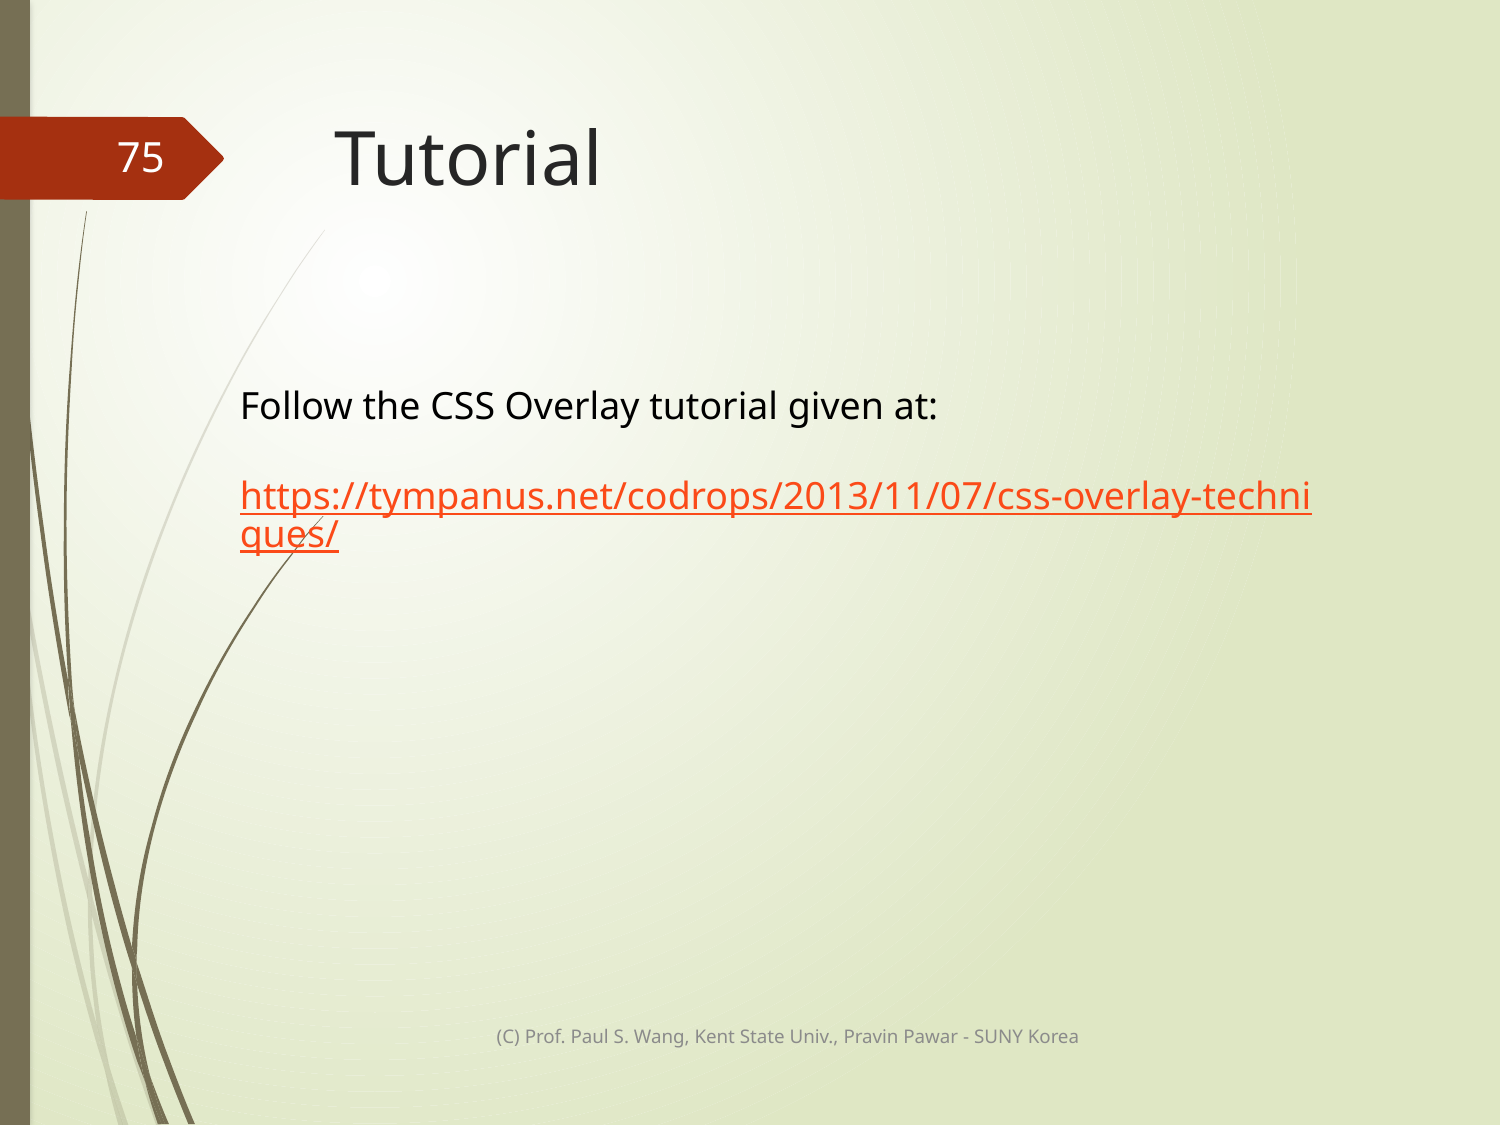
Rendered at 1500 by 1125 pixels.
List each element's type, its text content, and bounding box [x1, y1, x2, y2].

slide_number 75 [83, 129, 180, 190]
text_box Follow the CSS Overlay tutorial given at: https://tympanus.net/codrops/2013/11/07/css-overlay-techniques/ [224, 374, 1338, 531]
title Tutorial [319, 102, 1400, 313]
footer (C) Prof. Paul S. Wang, Kent State Univ., Pravin Pawar - SUNY Korea [318, 1006, 1257, 1067]
